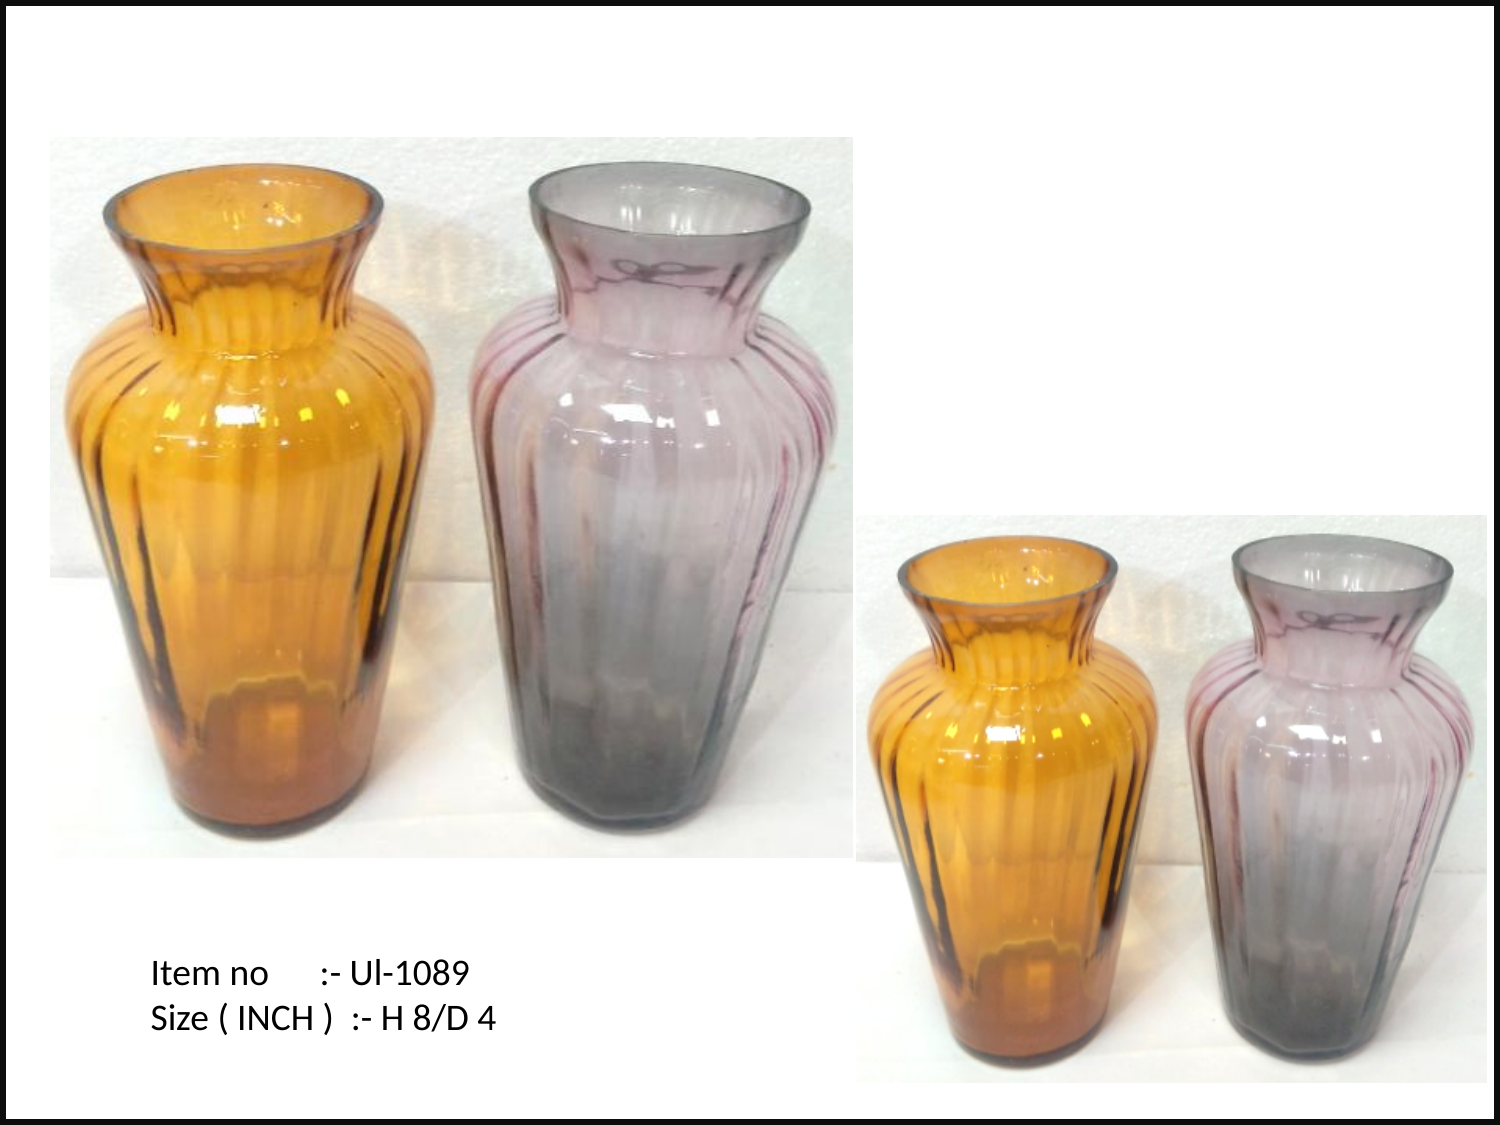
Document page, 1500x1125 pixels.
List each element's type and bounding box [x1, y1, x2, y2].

picture [855, 514, 1488, 1083]
text_box [0, 0, 1500, 1125]
picture [50, 136, 853, 858]
